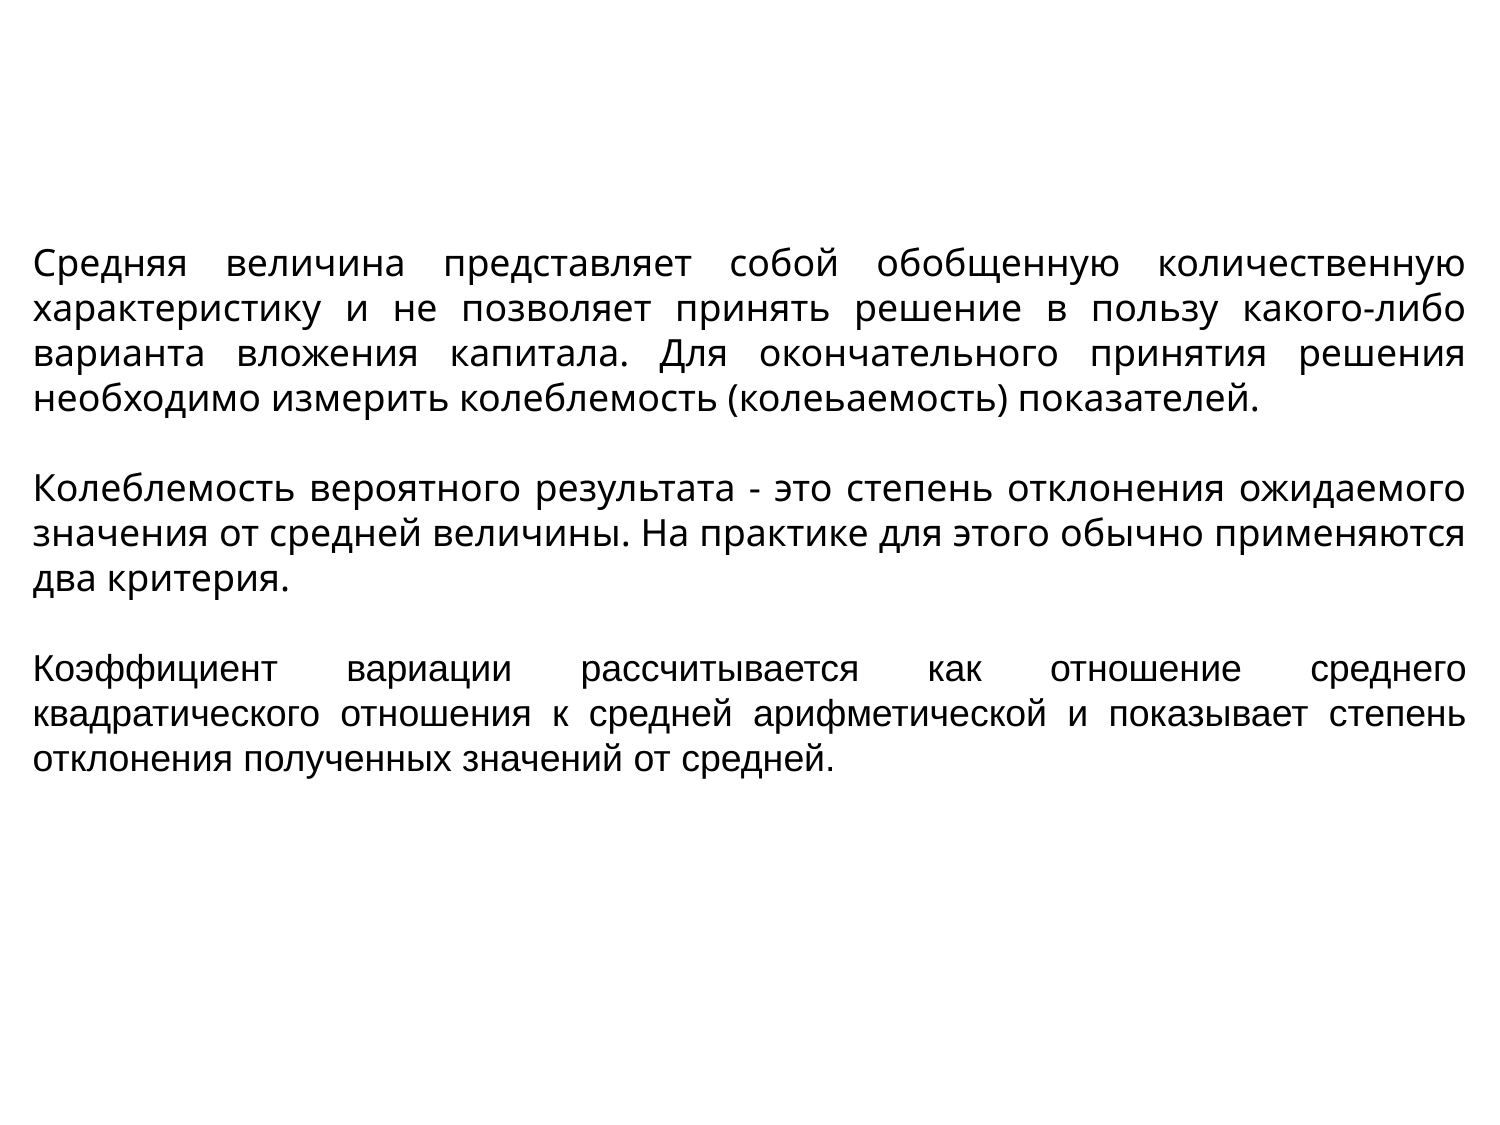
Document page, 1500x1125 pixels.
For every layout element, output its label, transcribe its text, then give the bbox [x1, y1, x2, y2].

text_box Средняя величина представляет собой обобщенную количественную характеристику и не позволяет принять решение в пользу какого-либо варианта вложения капитала. Для окончательного принятия решения необходимо измерить колеблемость (колеьаемость) показателей. Колеблемость вероятного результата - это степень отклонения ожидаемого значения от средней величины. На практике для этого обычно применяются два критерия. Коэффициент вариации рассчитывается как отношение среднего квадратического отношения к средней арифметической и показывает степень отклонения полученных значений от средней. [17, 231, 1483, 793]
